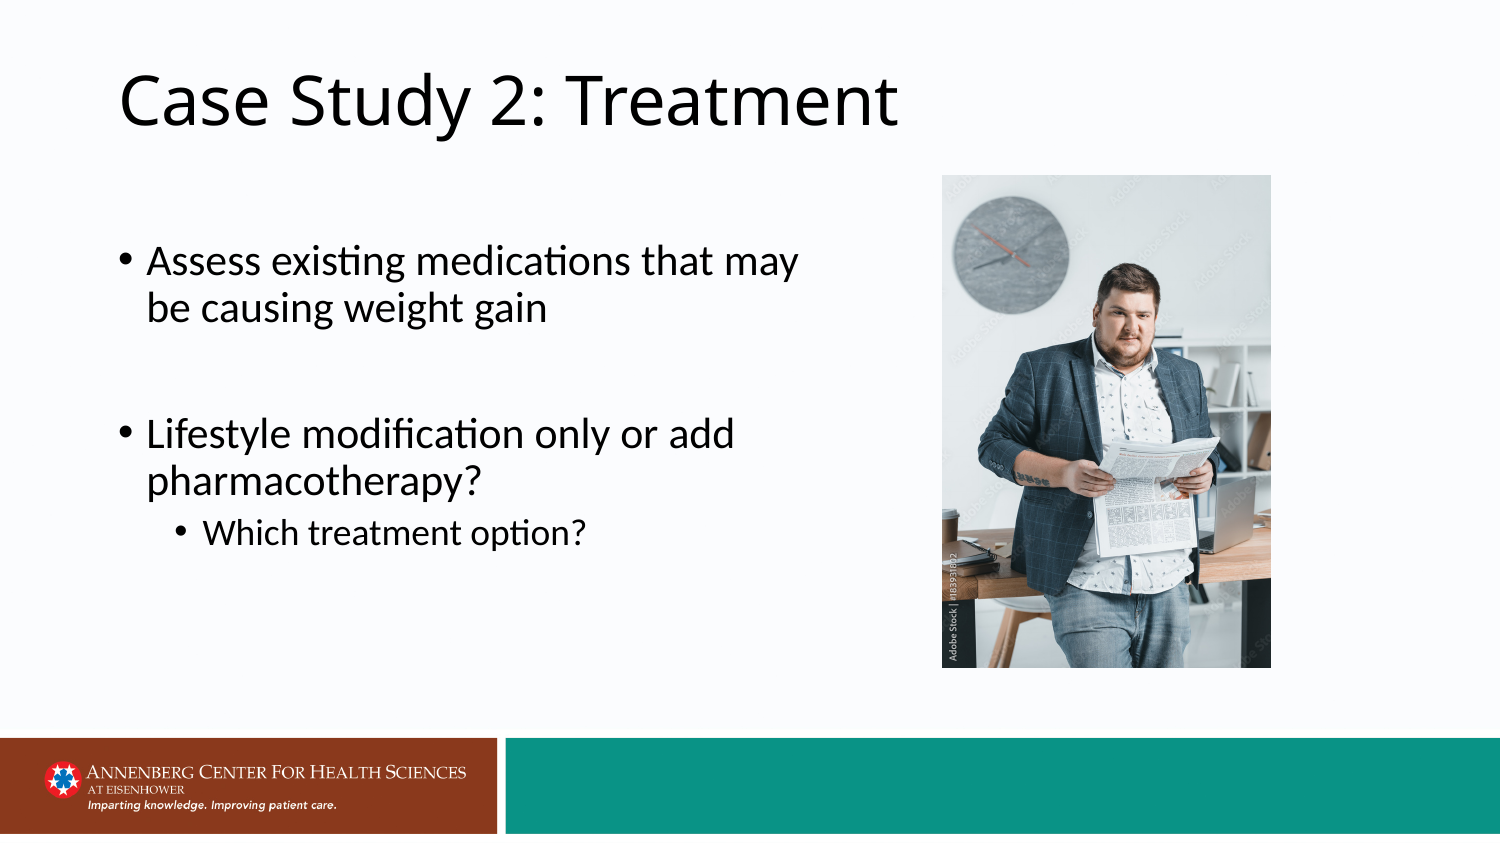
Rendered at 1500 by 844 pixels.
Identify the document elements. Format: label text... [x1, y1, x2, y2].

list Assess existing medications that may be causing weight gain Lifestyle modification only or add pharmacotherapy? Which treatment option? [103, 230, 820, 717]
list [942, 175, 1271, 668]
picture [0, 0, 1500, 844]
title Case Study 2: Treatment [103, 44, 1397, 163]
